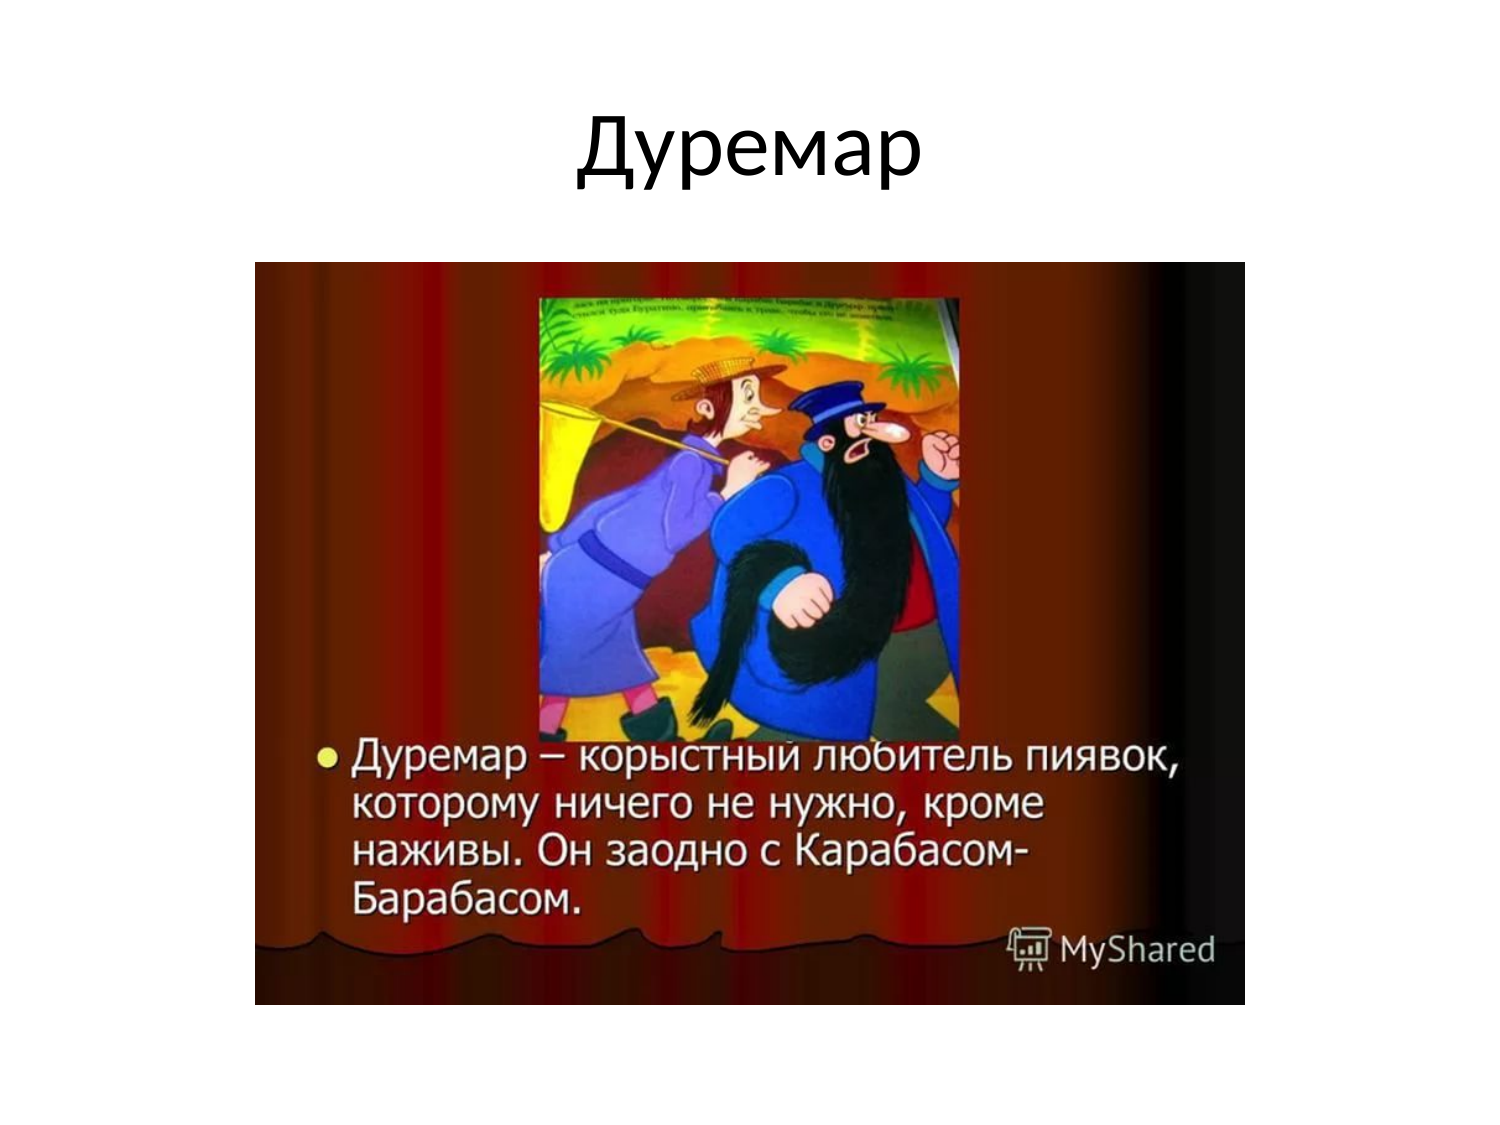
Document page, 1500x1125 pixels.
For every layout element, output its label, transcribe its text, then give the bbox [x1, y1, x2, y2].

title Дуремар [75, 45, 1425, 233]
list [254, 262, 1246, 1006]
